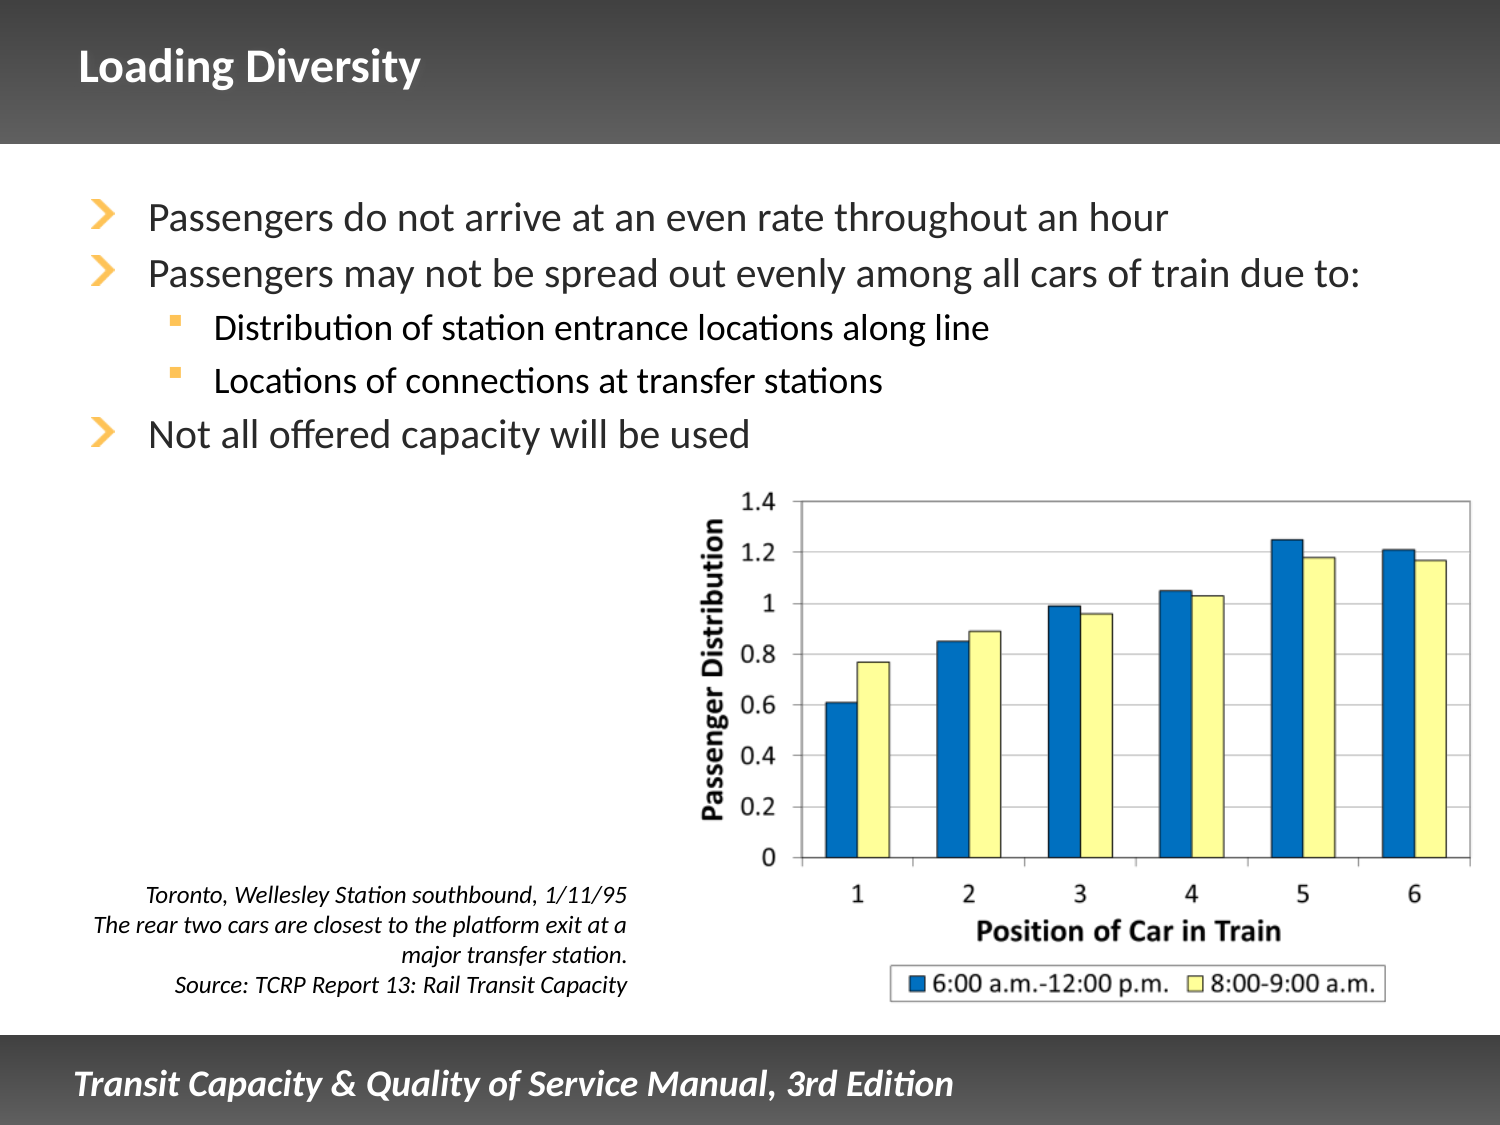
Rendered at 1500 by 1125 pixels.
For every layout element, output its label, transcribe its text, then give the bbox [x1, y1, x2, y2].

picture [91, 255, 115, 286]
picture [91, 417, 115, 447]
picture [688, 473, 1479, 1011]
list Passengers do not arrive at an even rate throughout an hour Passengers may not be spread out evenly among all cars of train due to: Distribution of station entrance locations along line Locations of connections at transfer stations Not all offered capacity will be used [76, 181, 1444, 1008]
text_box Toronto, Wellesley Station southbound, 1/11/95 The rear two cars are closest to the platform exit at a major transfer station. Source: TCRP Report 13: Rail Transit Capacity [51, 871, 643, 1006]
picture [91, 199, 115, 229]
title Loading Diversity [78, 14, 1431, 134]
